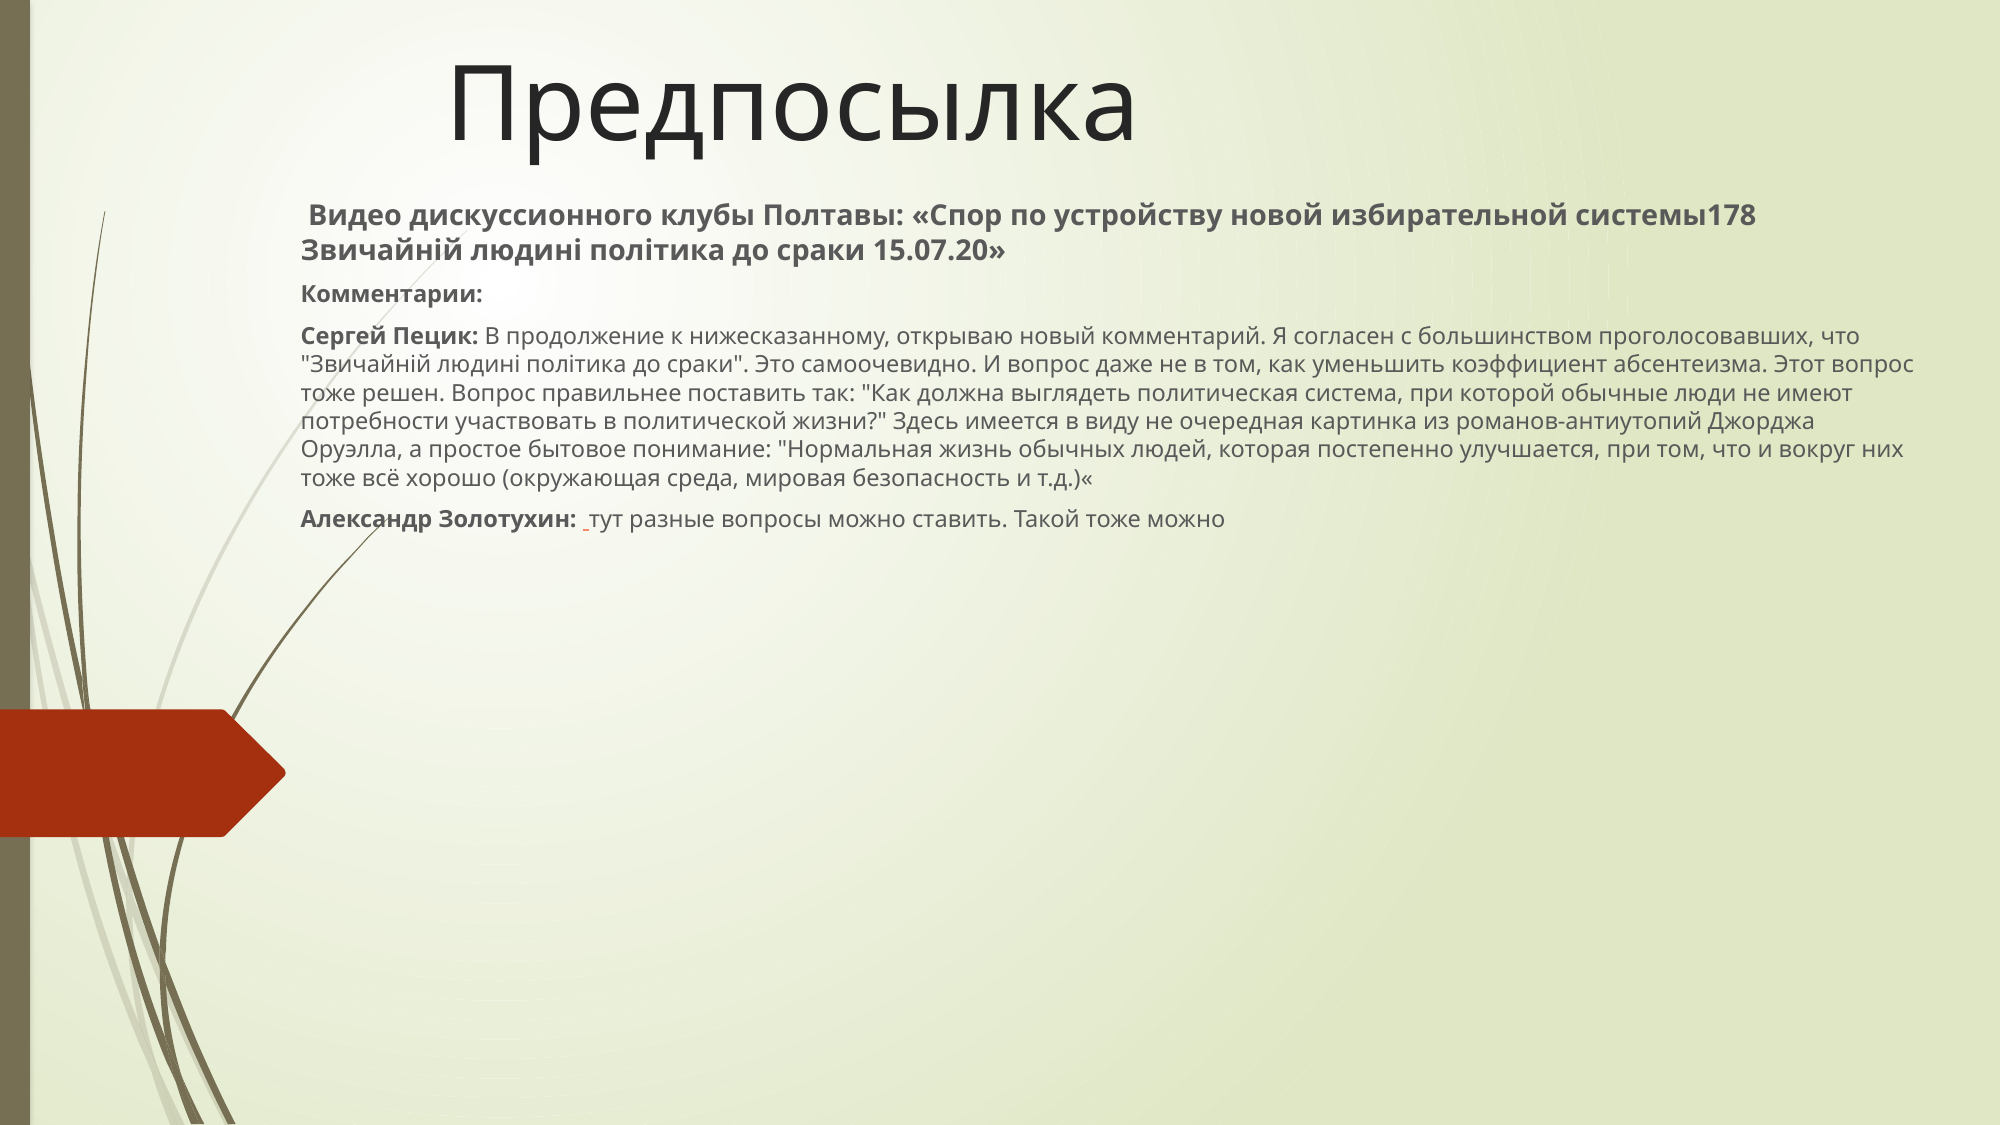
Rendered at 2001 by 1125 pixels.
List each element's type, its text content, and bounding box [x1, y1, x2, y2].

title Предпосылка [430, 27, 1893, 169]
text_box Видео дискуссионного клубы Полтавы: «Спор по устройству новой избирательной системы178 Звичайній людині політика до сраки 15.07.20» Комментарии: Сергей Пецик: В продолжение к нижесказанному, открываю новый комментарий. Я согласен с большинством проголосовавших, что "Звичайній людині політика до сраки". Это самоочевидно. И вопрос даже не в том, как уменьшить коэффициент абсентеизма. Этот вопрос тоже решен. Вопрос правильнее поставить так: "Как должна выглядеть политическая система, при которой обычные люди не имеют потребности участвовать в политической жизни?" Здесь имеется в виду не очередная картинка из романов-антиутопий Джорджа Оруэлла, а простое бытовое понимание: "Нормальная жизнь обычных людей, которая постепенно улучшается, при том, что и вокруг них тоже всё хорошо (окружающая среда, мировая безопасность и т.д.)« Александр Золотухин: тут разные вопросы можно ставить. Такой тоже можно [285, 189, 1930, 550]
